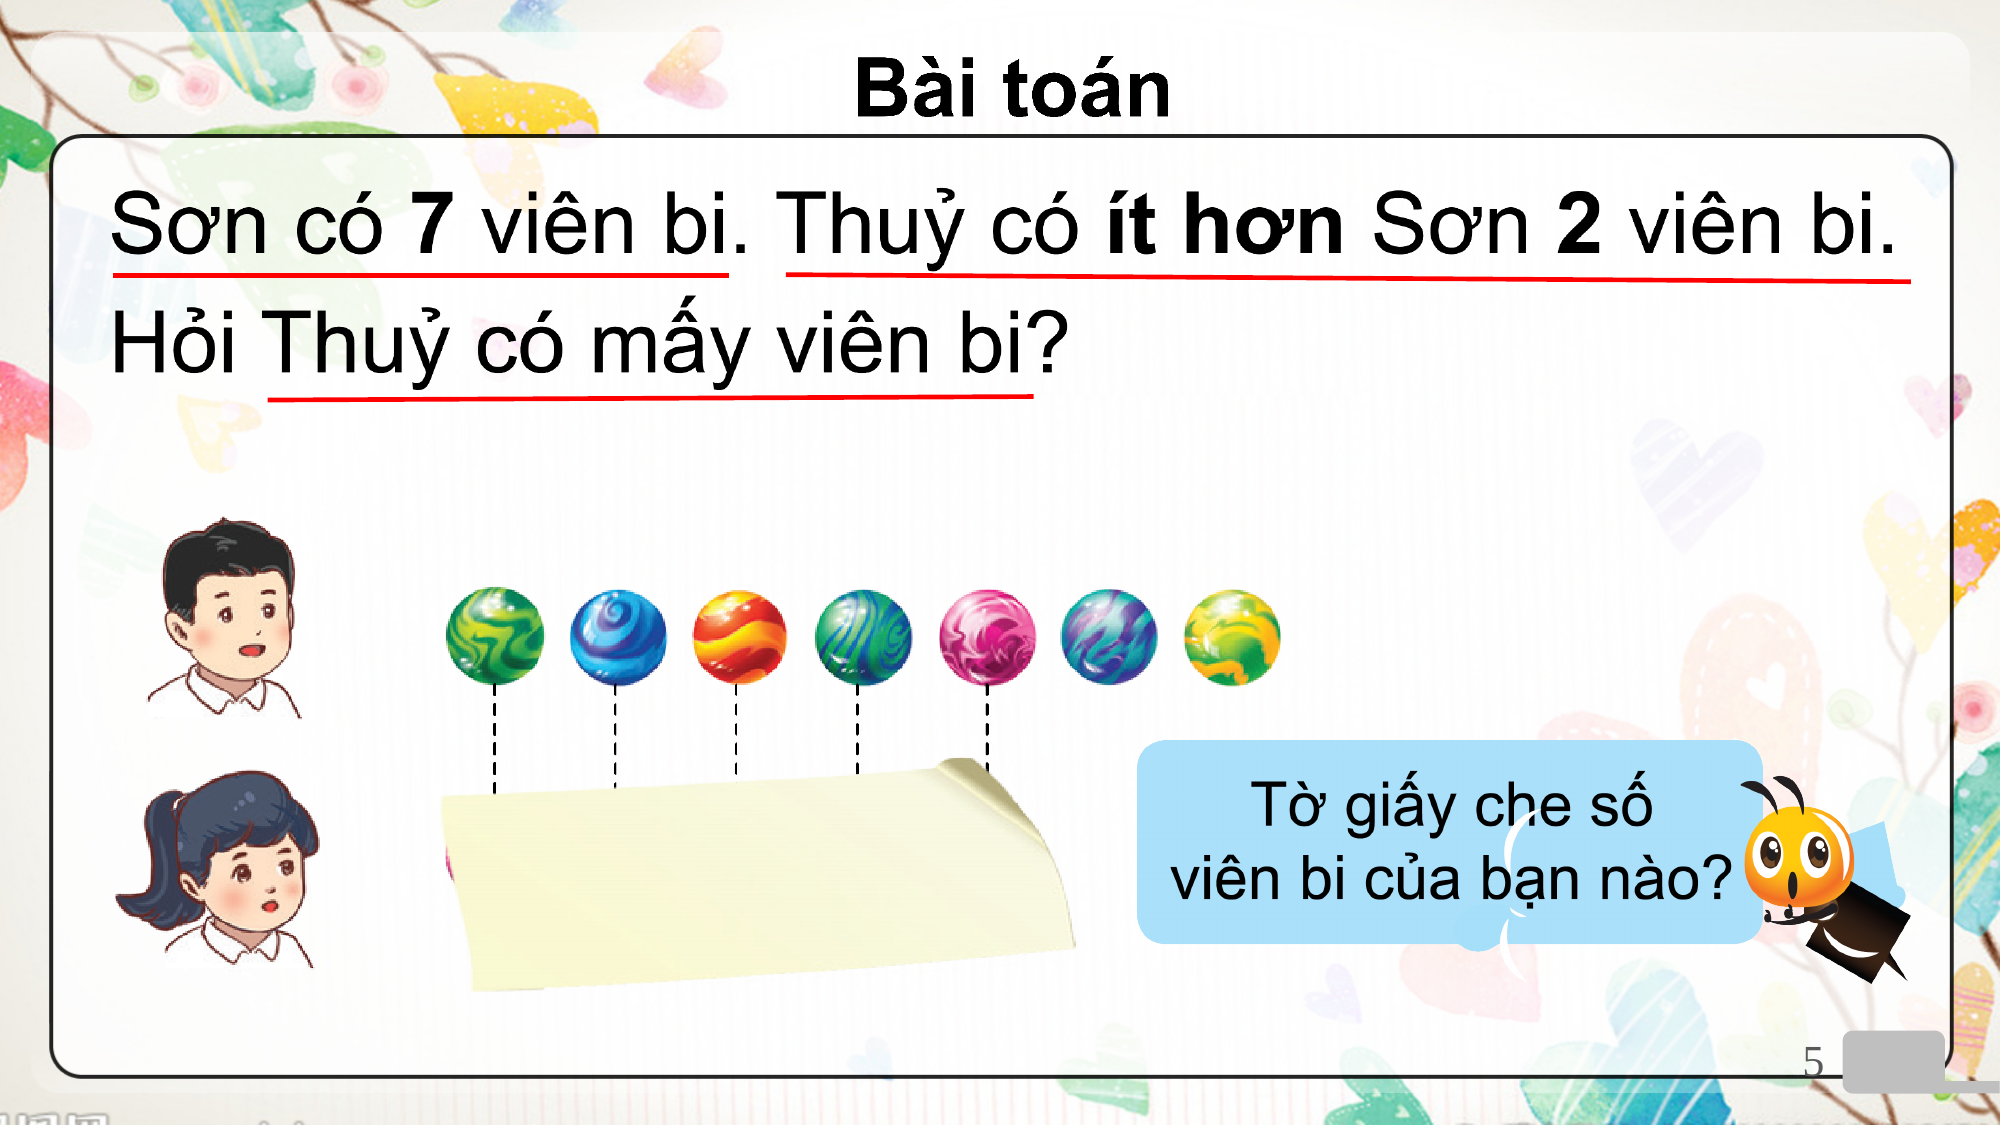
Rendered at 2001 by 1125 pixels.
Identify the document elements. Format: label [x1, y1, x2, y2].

picture [0, 0, 2000, 1125]
text_box [267, 396, 1034, 401]
text_box [785, 274, 1912, 282]
